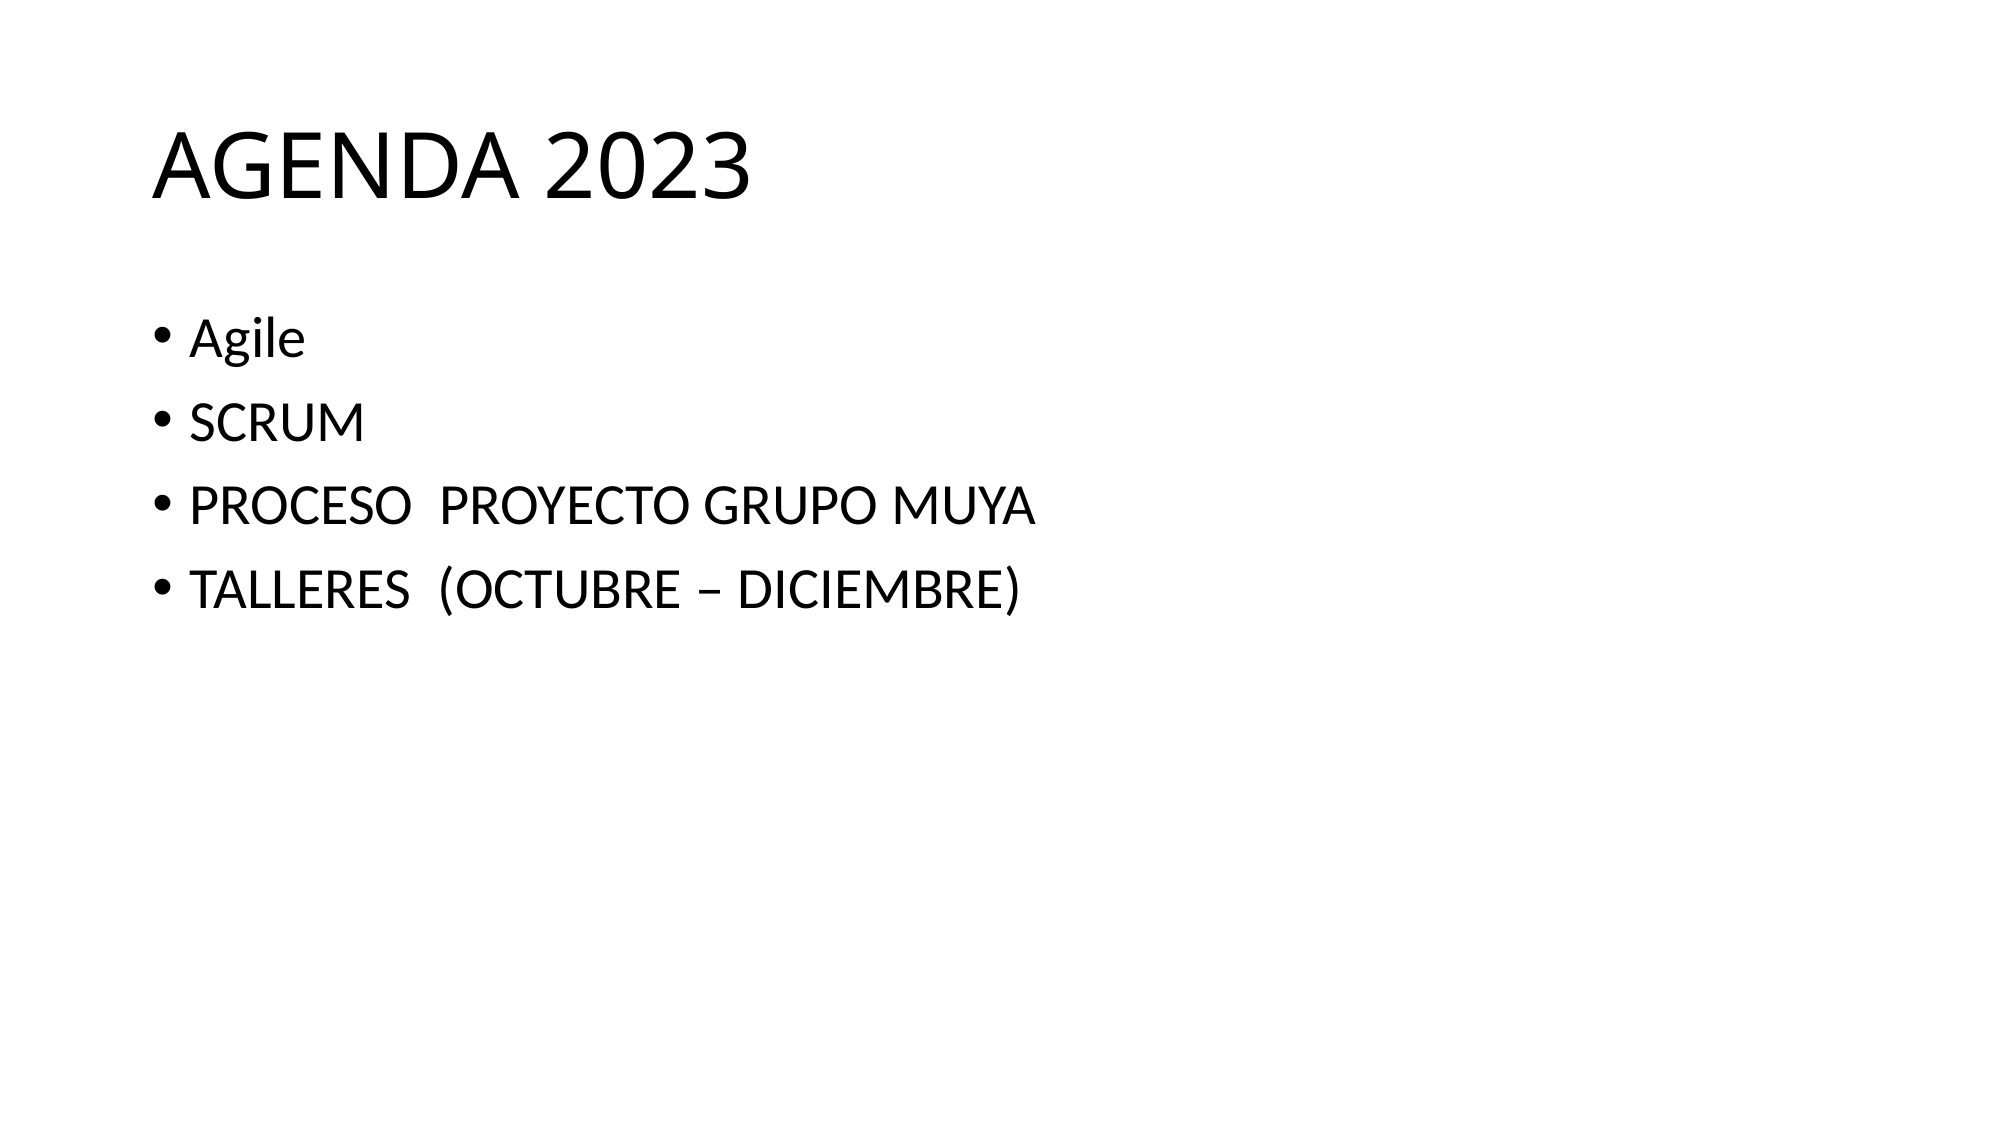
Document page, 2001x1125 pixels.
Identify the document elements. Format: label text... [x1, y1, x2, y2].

title AGENDA 2023 [137, 59, 1863, 278]
list Agile SCRUM PROCESO PROYECTO GRUPO MUYA TALLERES (OCTUBRE – DICIEMBRE) [137, 299, 1863, 1014]
